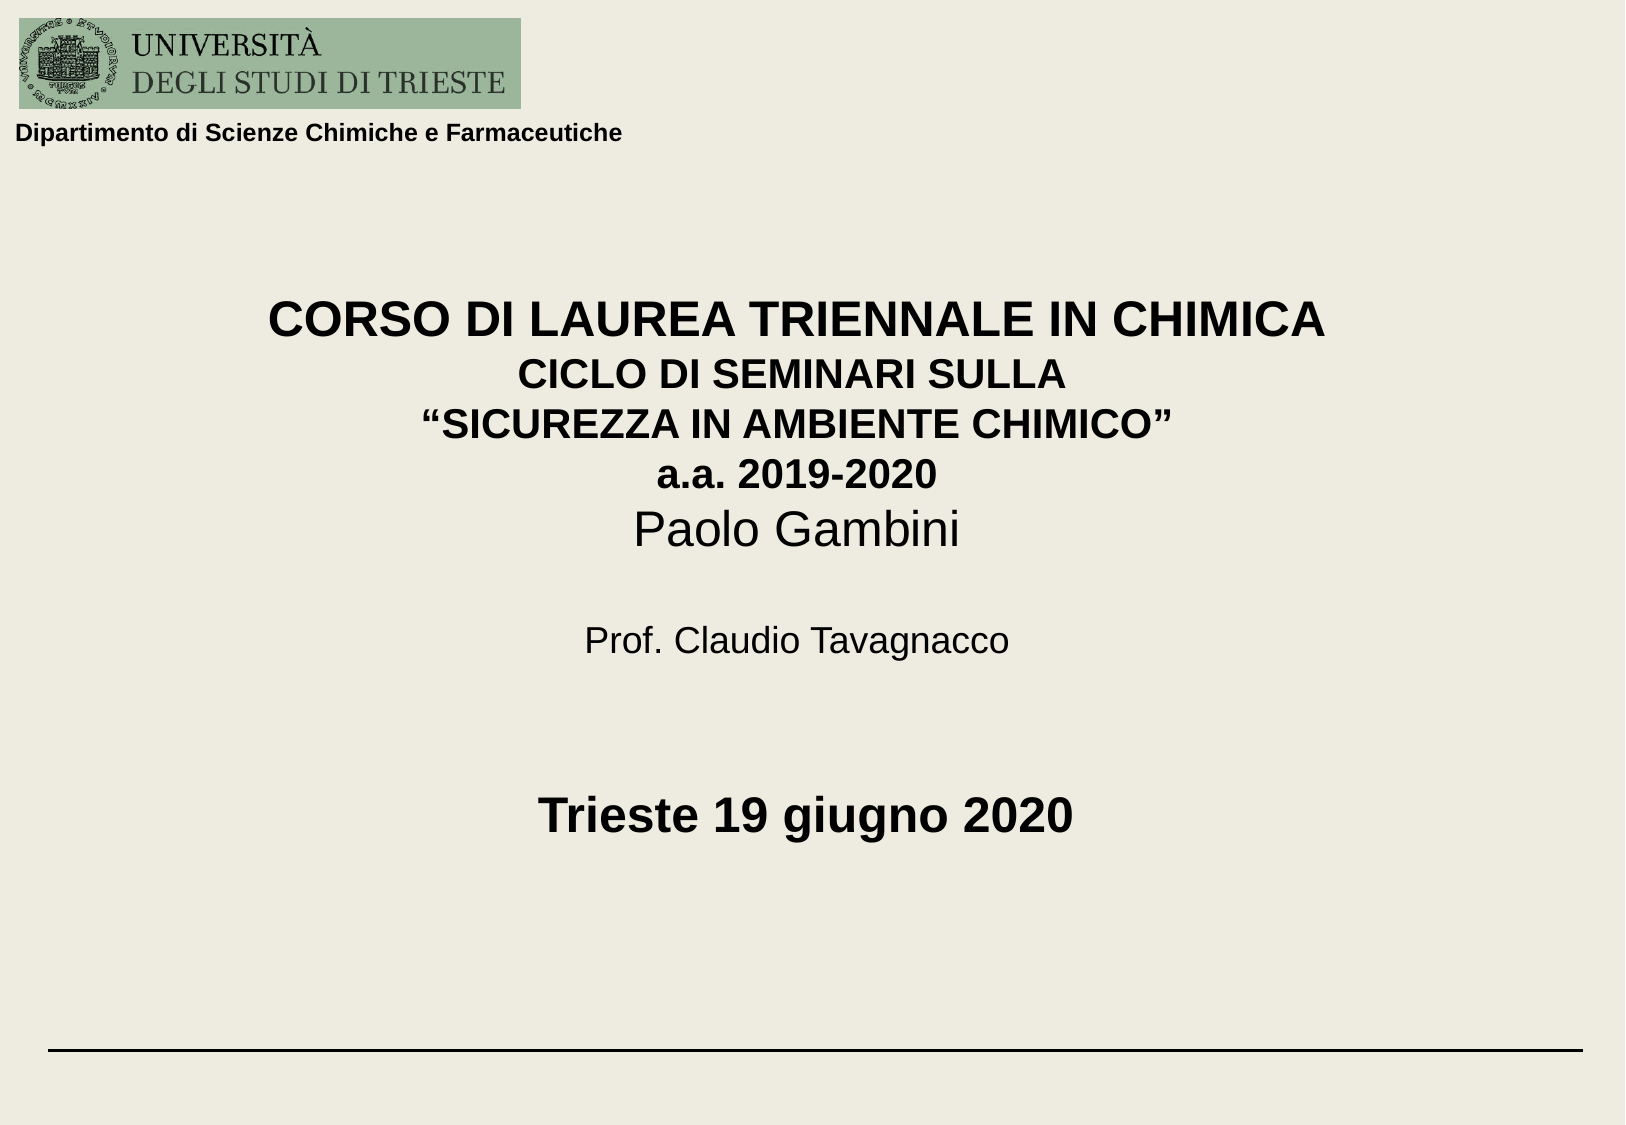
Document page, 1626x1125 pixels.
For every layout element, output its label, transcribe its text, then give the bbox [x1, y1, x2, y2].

text_box Trieste 19 giugno 2020 [492, 775, 1120, 850]
text_box CORSO DI LAUREA TRIENNALE IN CHIMICA CICLO DI SEMINARI SULLA “SICUREZZA IN AMBIENTE CHIMICO” a.a. 2019-2020 Paolo Gambini Prof. Claudio Tavagnacco [144, 278, 1450, 669]
picture [18, 17, 521, 110]
text_box Dipartimento di Scienze Chimiche e Farmaceutiche [0, 109, 864, 154]
